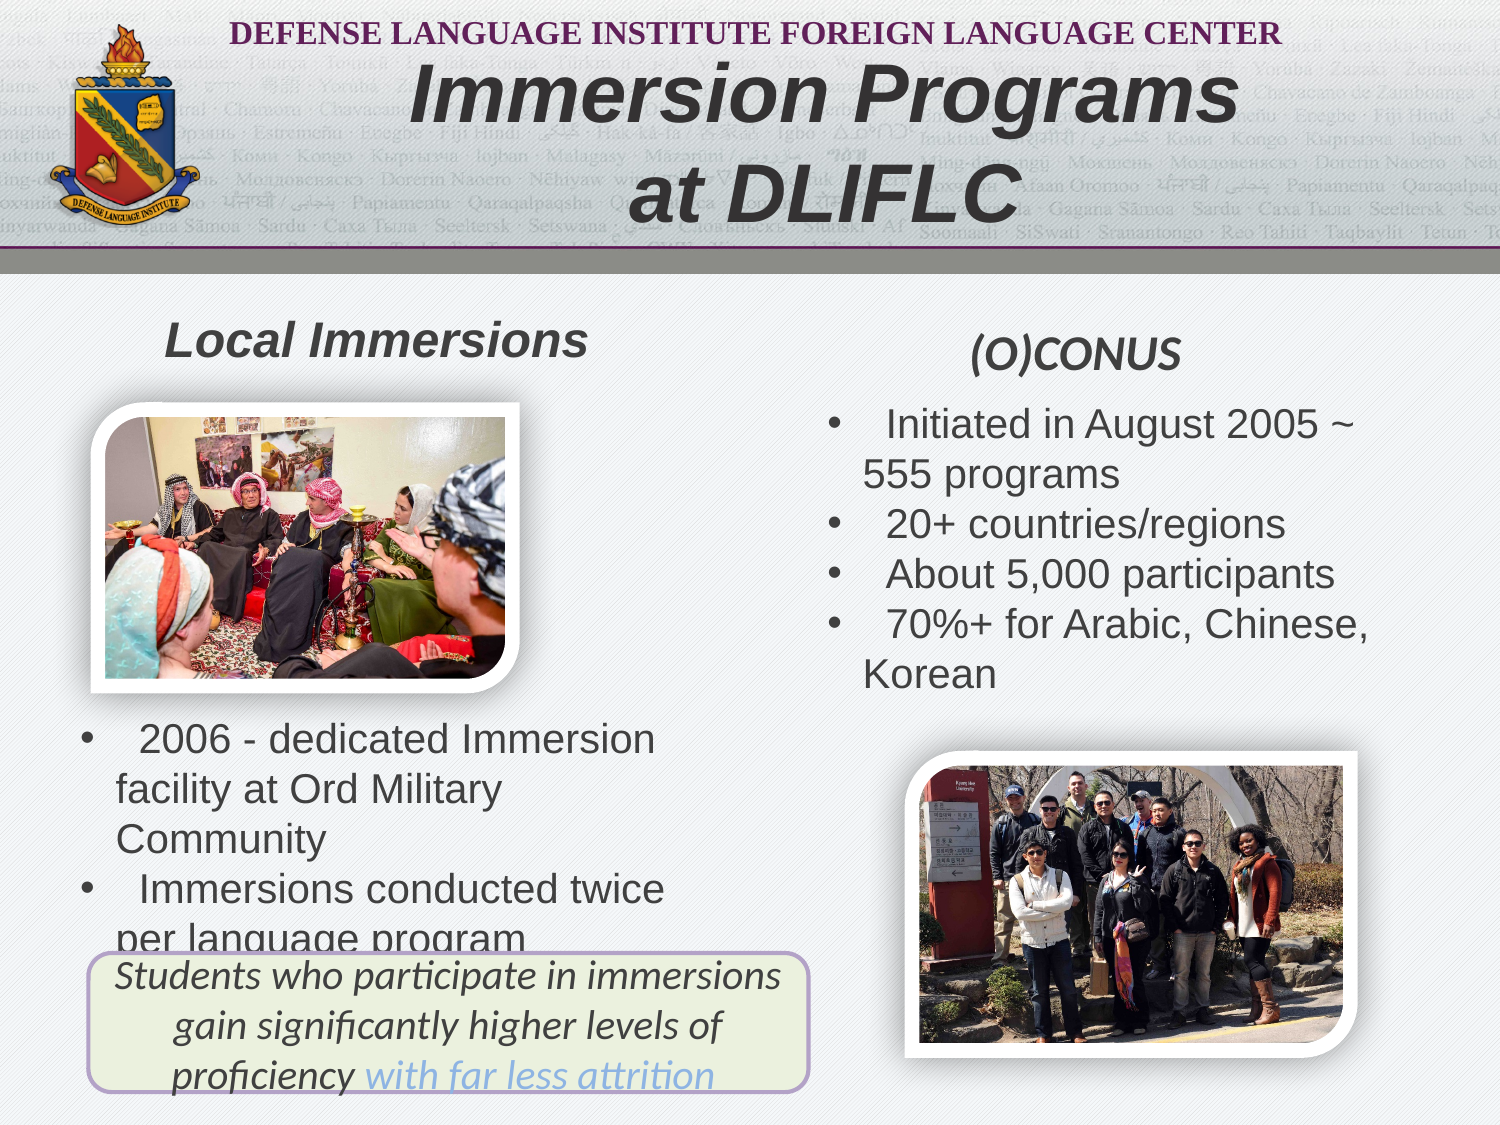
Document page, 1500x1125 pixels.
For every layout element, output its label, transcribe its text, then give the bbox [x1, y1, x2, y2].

picture [911, 758, 1351, 1051]
list (O)CONUS [924, 312, 1225, 379]
title Immersion Programs at DLIFLC [225, 45, 1450, 233]
picture [97, 409, 513, 687]
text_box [65, 299, 714, 1023]
picture [0, 0, 1500, 274]
text_box Students who participate in immersions gain significantly higher levels of proficiency with far less attrition [86, 950, 811, 1095]
text_box Initiated in August 2005 ~ 555 programs 20+ countries/regions About 5,000 participants 70%+ for Arabic, Chinese, Korean [812, 389, 1450, 705]
